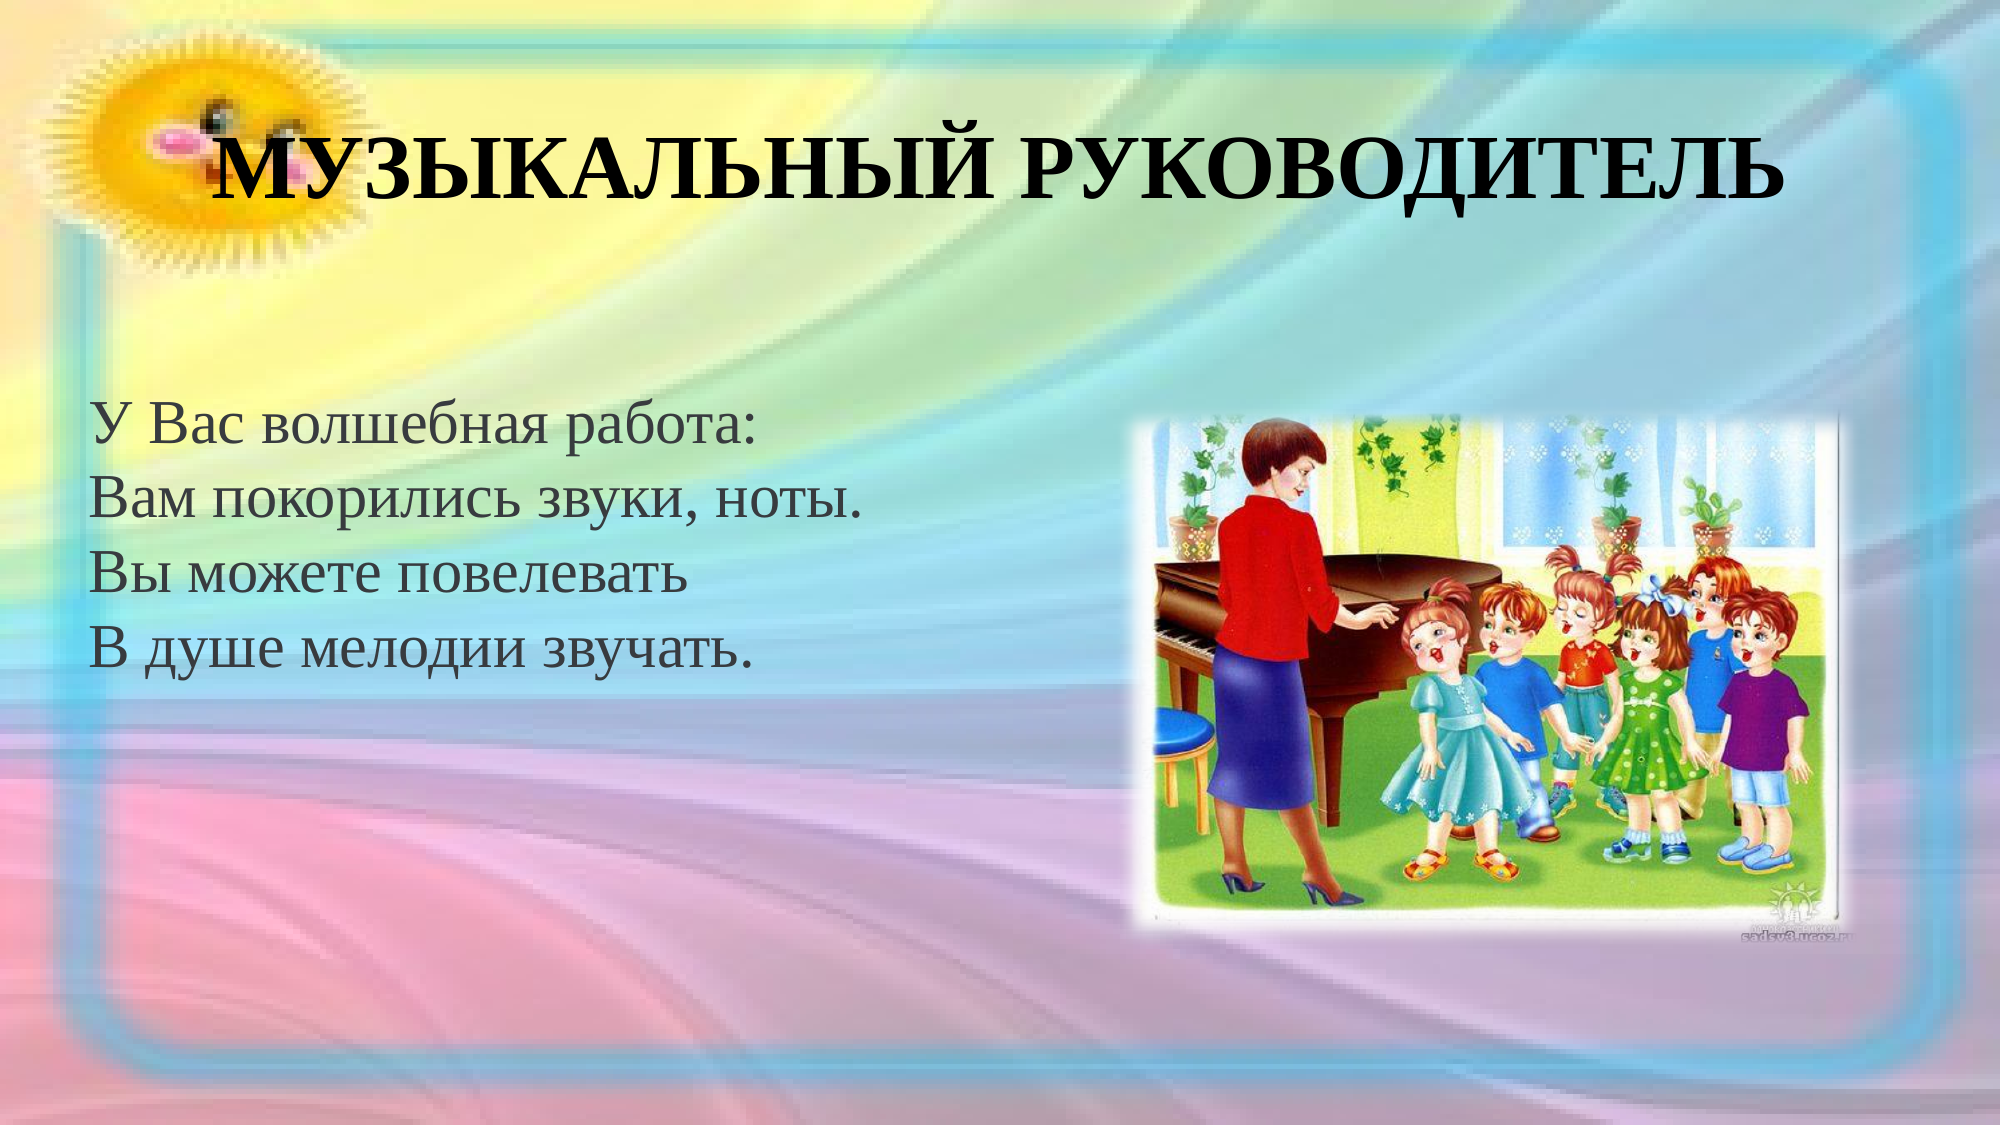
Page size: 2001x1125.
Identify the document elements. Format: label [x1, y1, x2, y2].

list [0, 0, 2000, 1125]
picture [1114, 404, 1863, 949]
